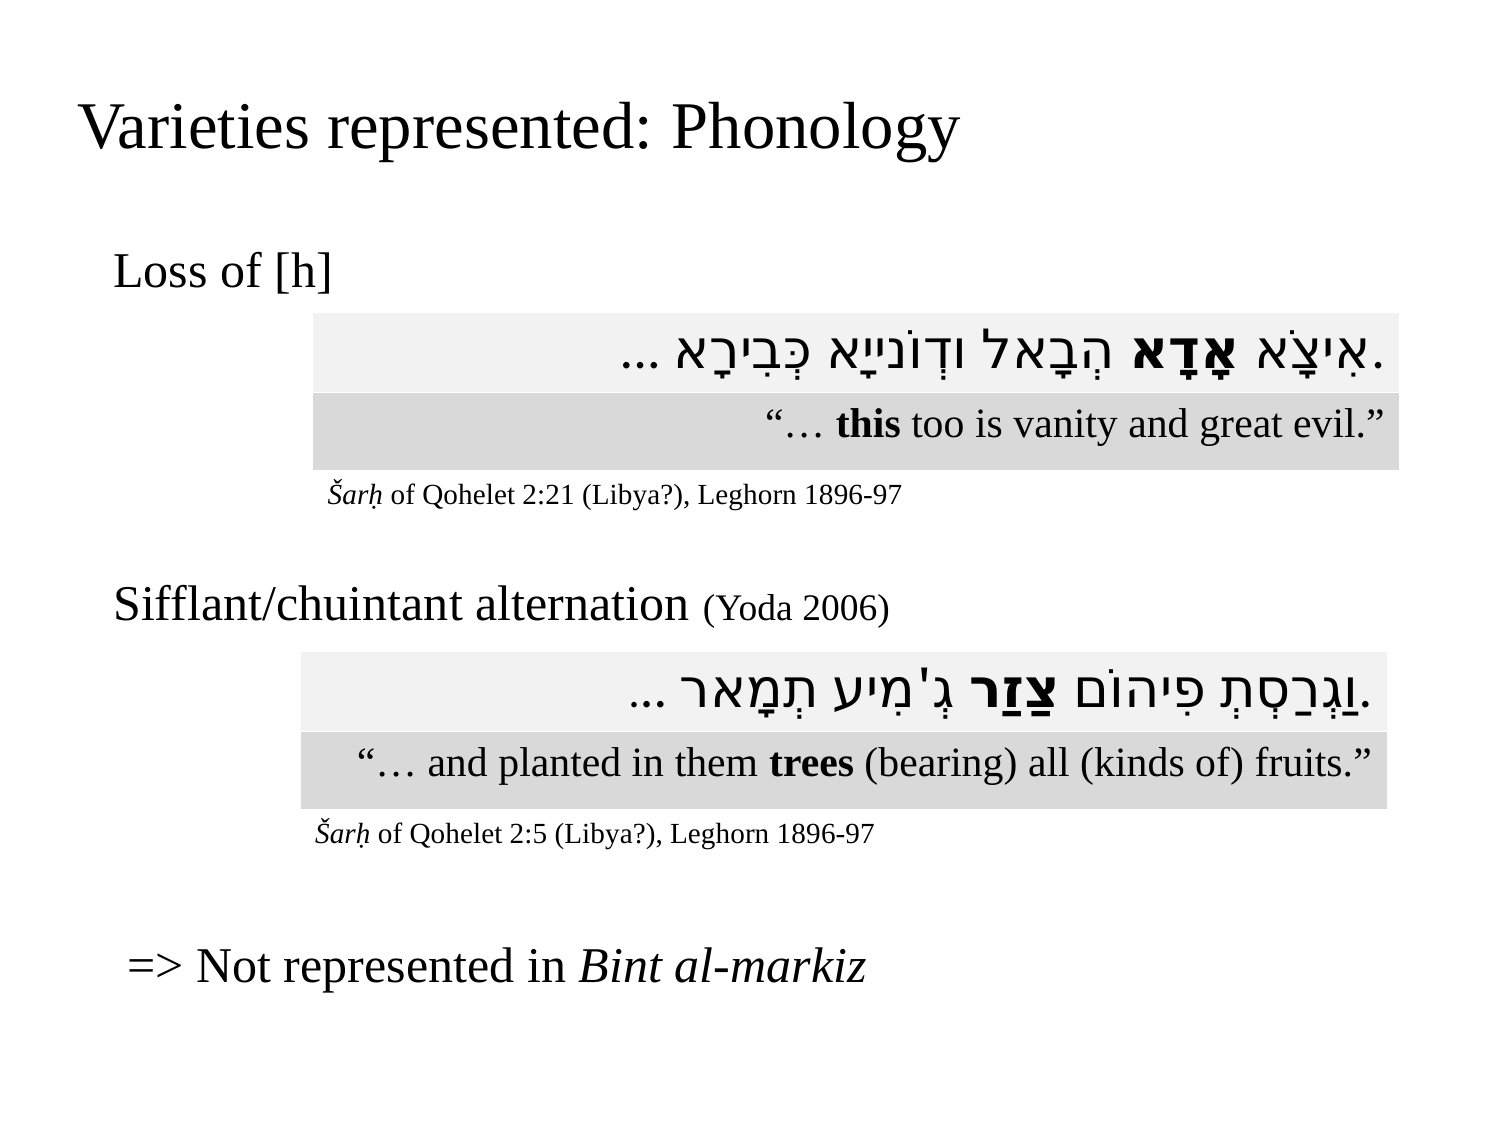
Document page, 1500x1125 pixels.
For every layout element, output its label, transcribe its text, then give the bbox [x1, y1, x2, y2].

table_cell “… this too is vanity and great evil.” [313, 393, 1399, 470]
table_cell Šarḥ of Qohelet 2:5 (Libya?), Leghorn 1896-97 [301, 811, 1387, 870]
table_cell Šarḥ of Qohelet 2:21 (Libya?), Leghorn 1896-97 [313, 472, 1399, 531]
table_header ... אִיצָֹא אָדָא הְבָאל ודְוֹנייָא כְּבִירָא. [313, 313, 1399, 392]
table_cell “… and planted in them trees (bearing) all (kinds of) fruits.” [301, 732, 1387, 809]
text_box Loss of [h] [98, 229, 636, 313]
text_box Sifflant/chuintant alternation (Yoda 2006) [98, 562, 1050, 638]
table_header ... וַגְרַסְתְ פִיהוֹם צַזַר גְ'מִיע תְמָאר. [301, 652, 1387, 731]
text_box => Not represented in Bint al-markiz [112, 924, 1065, 1038]
text_box Varieties represented: Phonology [62, 74, 1400, 170]
